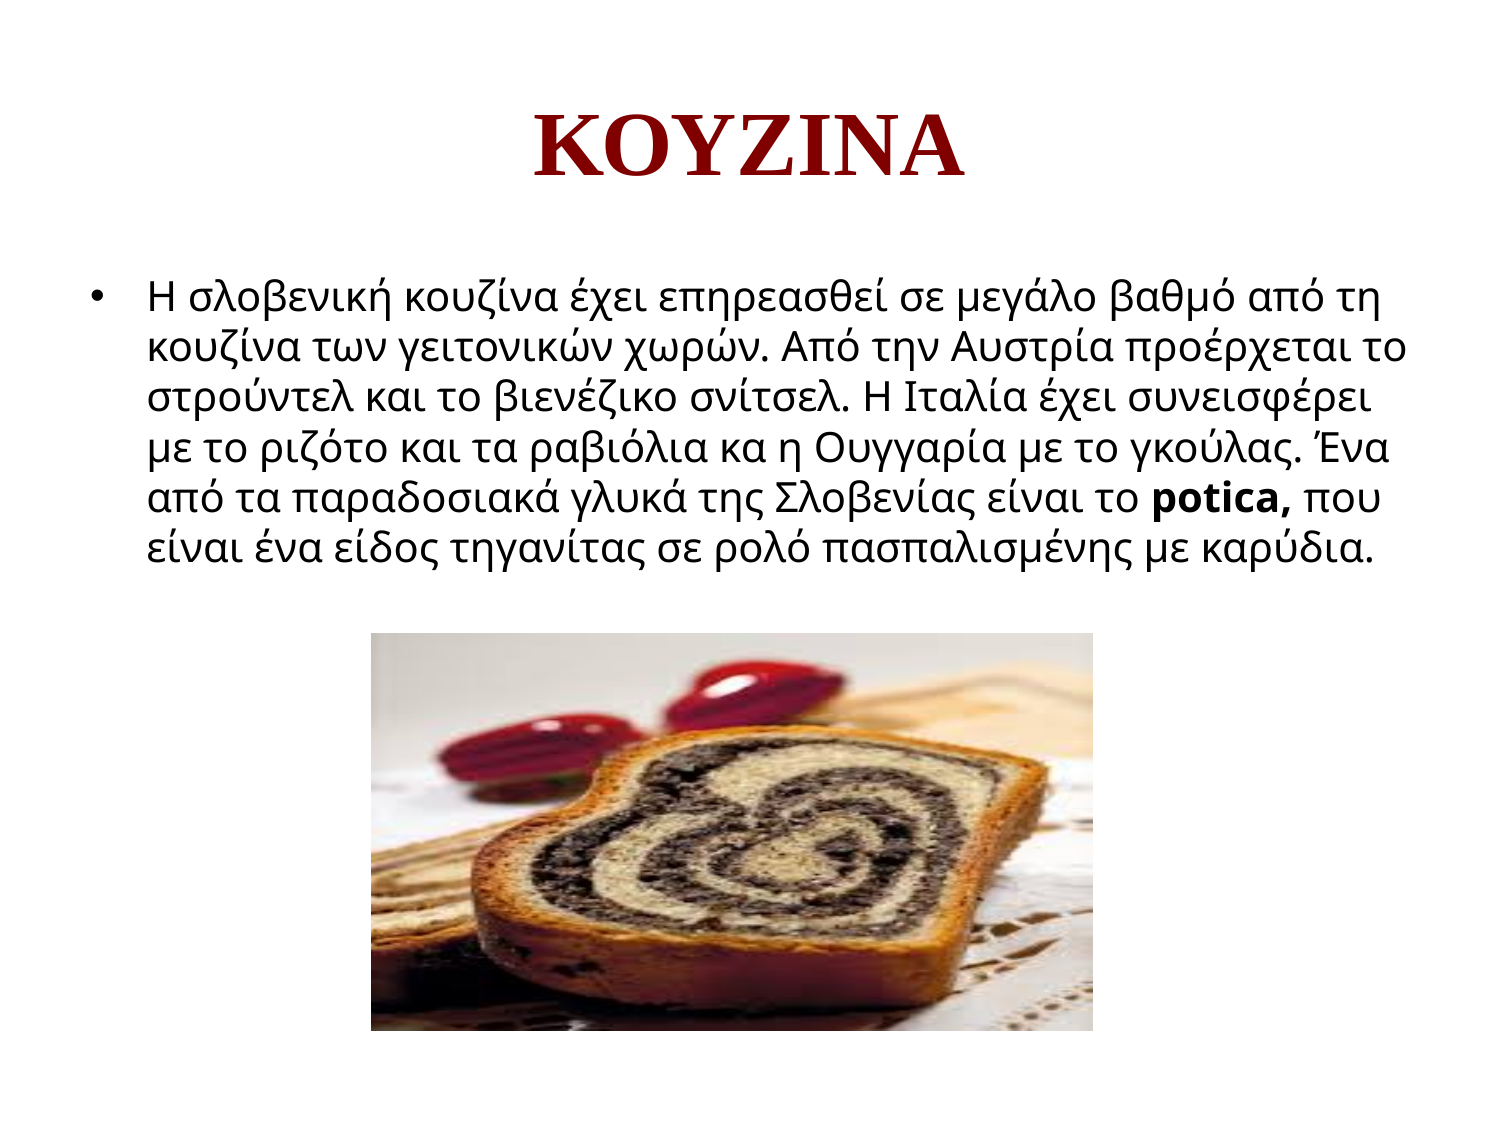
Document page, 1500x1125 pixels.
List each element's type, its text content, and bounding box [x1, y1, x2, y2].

title ΚΟΥΖΙΝΑ [75, 45, 1425, 233]
picture [371, 633, 1093, 1031]
list Η σλοβενική κουζίνα έχει επηρεασθεί σε μεγάλο βαθμό από τη κουζίνα των γειτονικών χωρών. Από την Αυστρία προέρχεται το στρούντελ και το βιενέζικο σνίτσελ. Η Ιταλία έχει συνεισφέρει με το ριζότο και τα ραβιόλια κα η Ουγγαρία με το γκούλας. Ένα από τα παραδοσιακά γλυκά της Σλοβενίας είναι το potica, που είναι ένα είδος τηγανίτας σε ρολό πασπαλισμένης με καρύδια. [75, 262, 1425, 1005]
